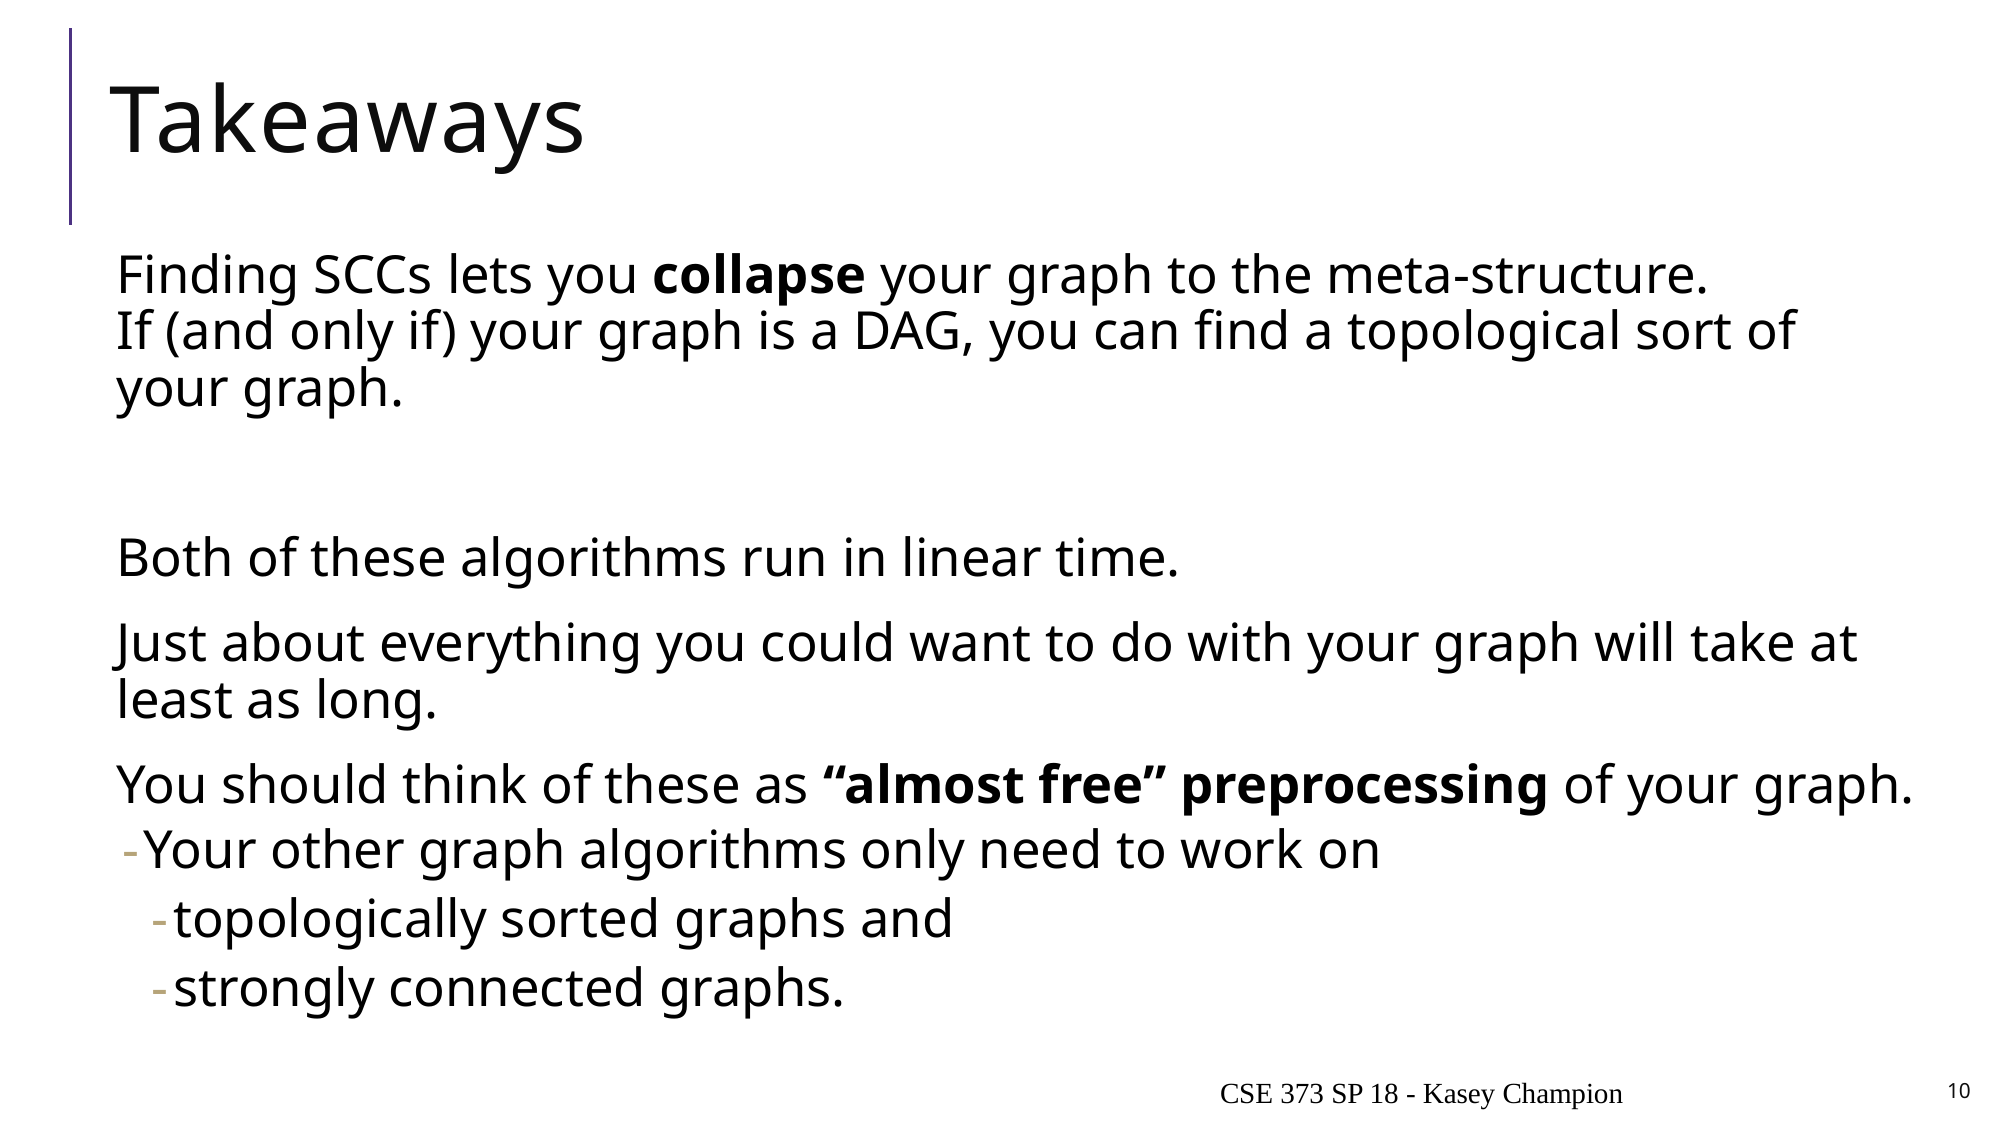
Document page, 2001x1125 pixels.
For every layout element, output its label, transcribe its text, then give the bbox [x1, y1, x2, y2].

list Finding SCCs lets you collapse your graph to the meta-structure. If (and only if) your graph is a DAG, you can find a topological sort of your graph. Both of these algorithms run in linear time. Just about everything you could want to do with your graph will take at least as long. You should think of these as “almost free” preprocessing of your graph. Your other graph algorithms only need to work on topologically sorted graphs and strongly connected graphs. [94, 240, 1930, 1035]
title Takeaways [94, 43, 1930, 210]
slide_number 10 [1916, 1069, 1986, 1115]
footer CSE 373 SP 18 - Kasey Champion [937, 1069, 1906, 1115]
